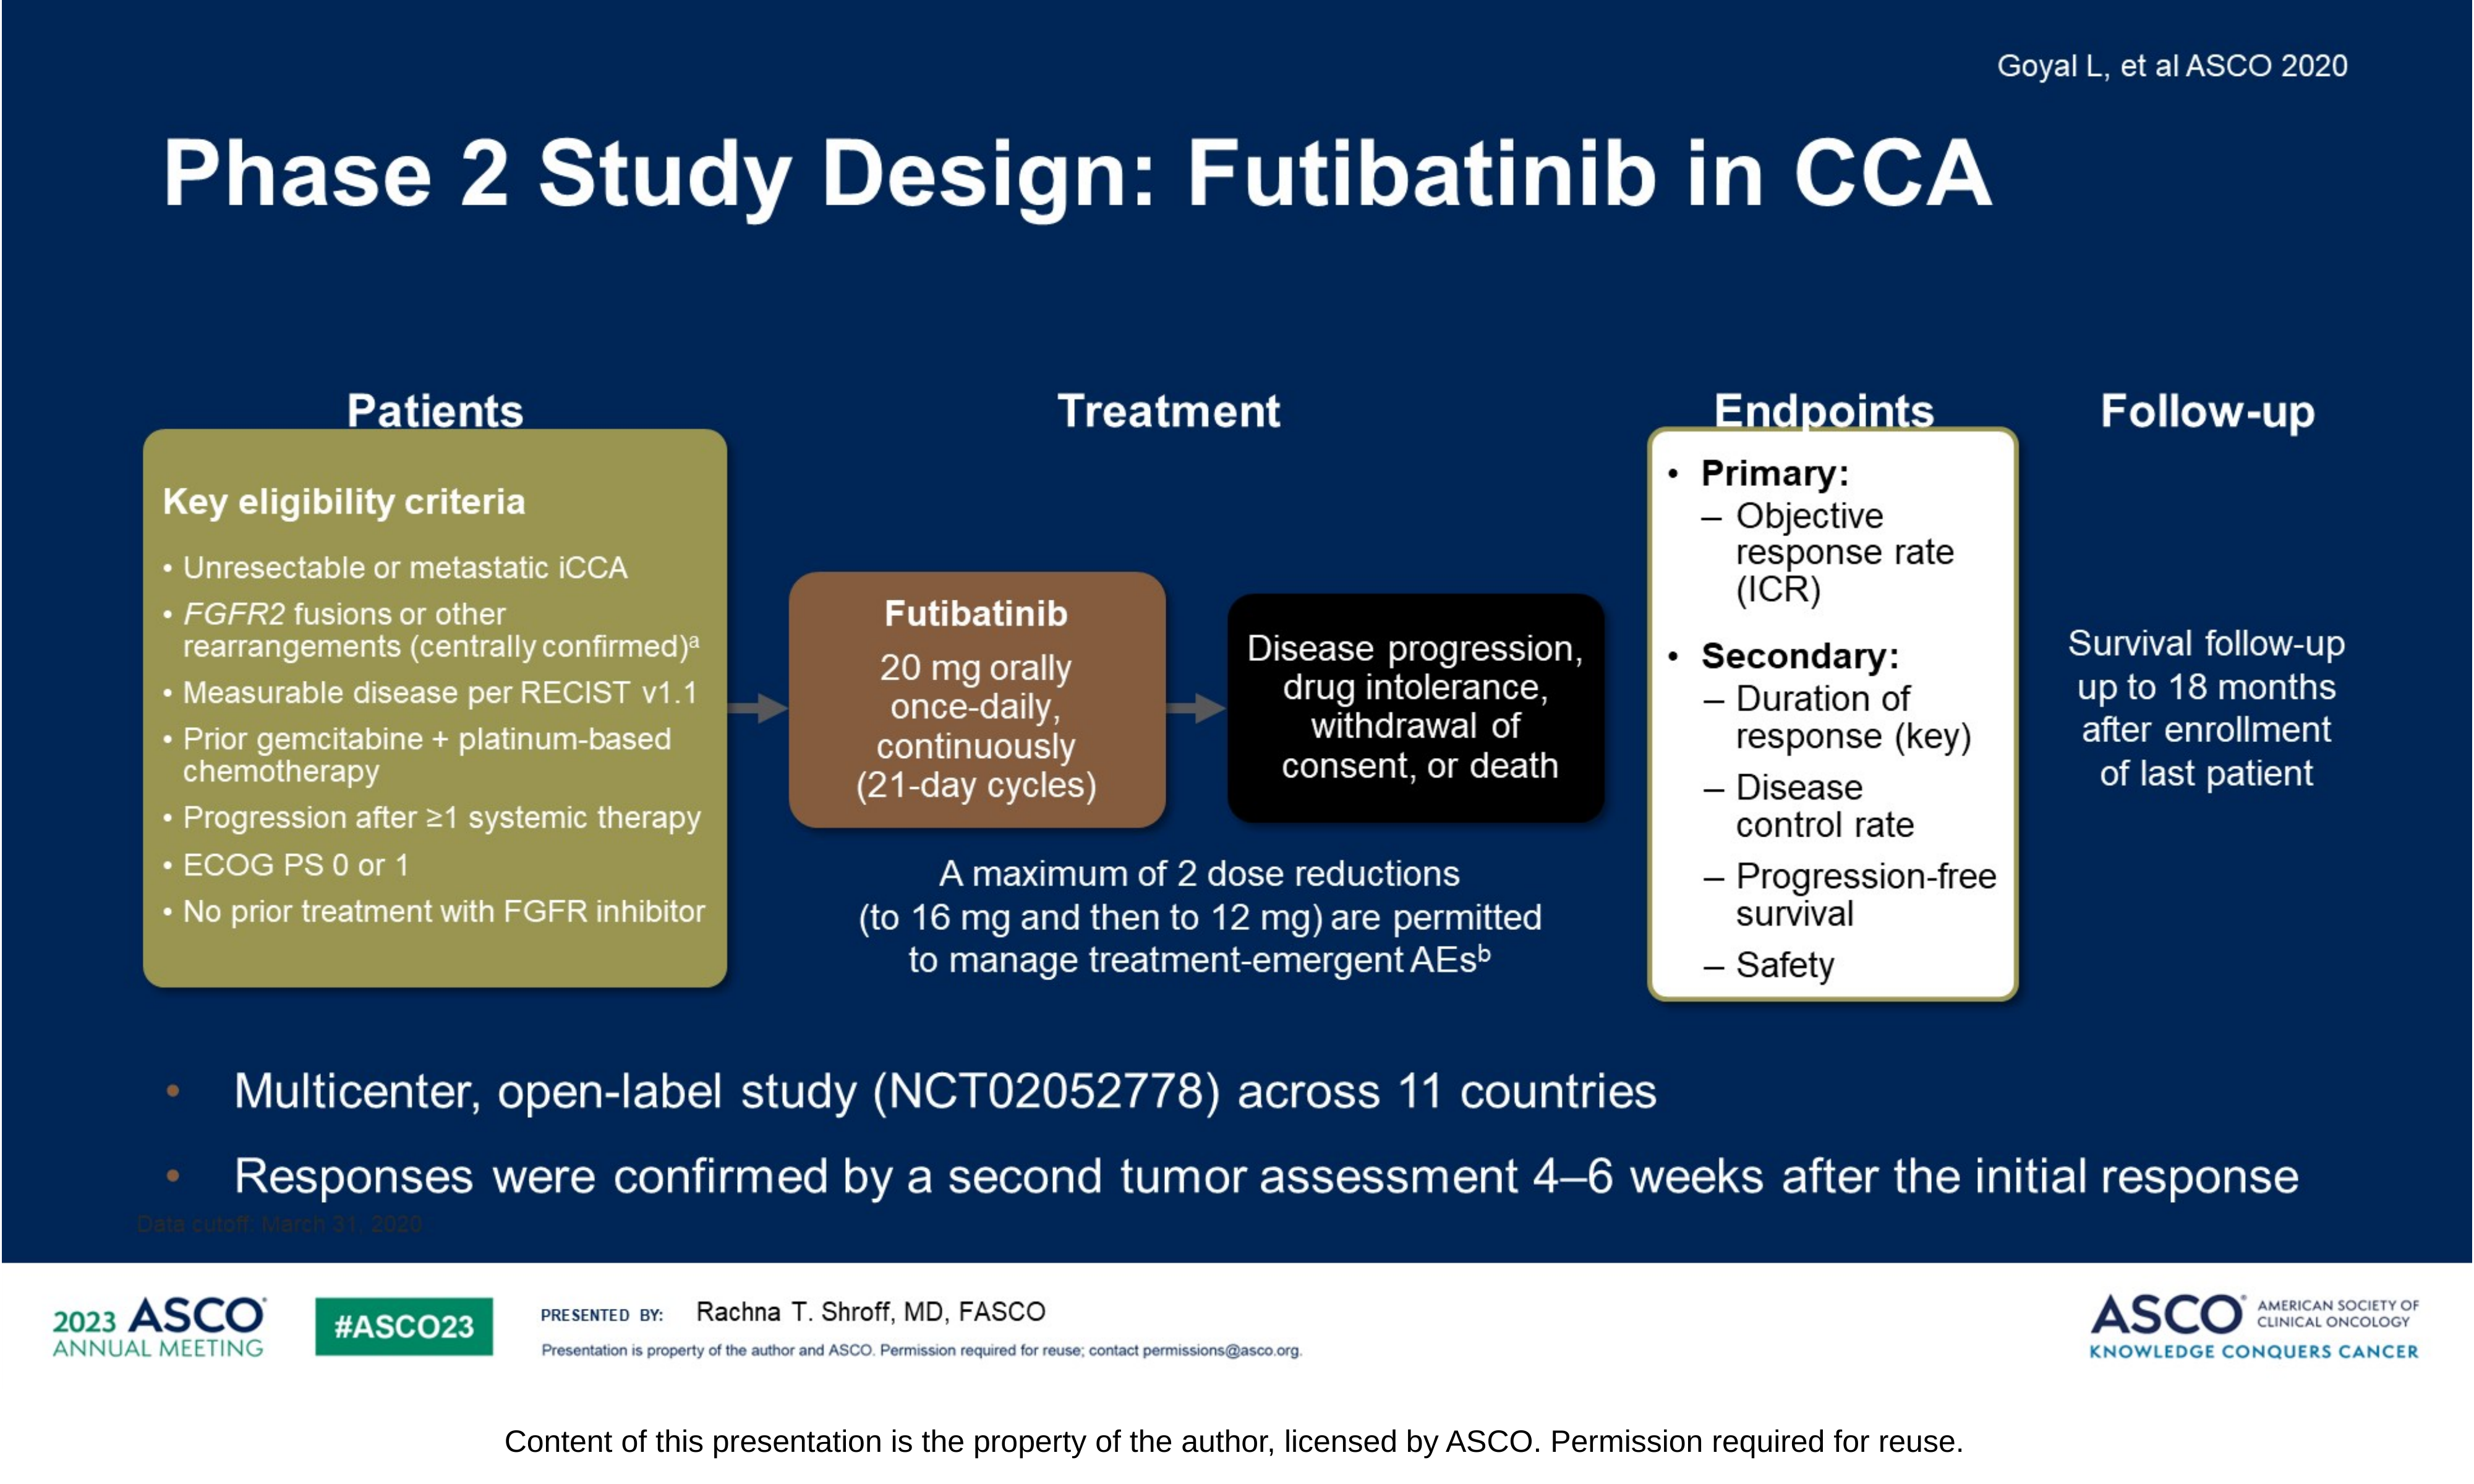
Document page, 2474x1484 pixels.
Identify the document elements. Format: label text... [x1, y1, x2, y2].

picture [2, 0, 2472, 1389]
text_box Content of this presentation is the property of the author, licensed by ASCO. Permission required for reuse. [0, 1399, 2474, 1477]
